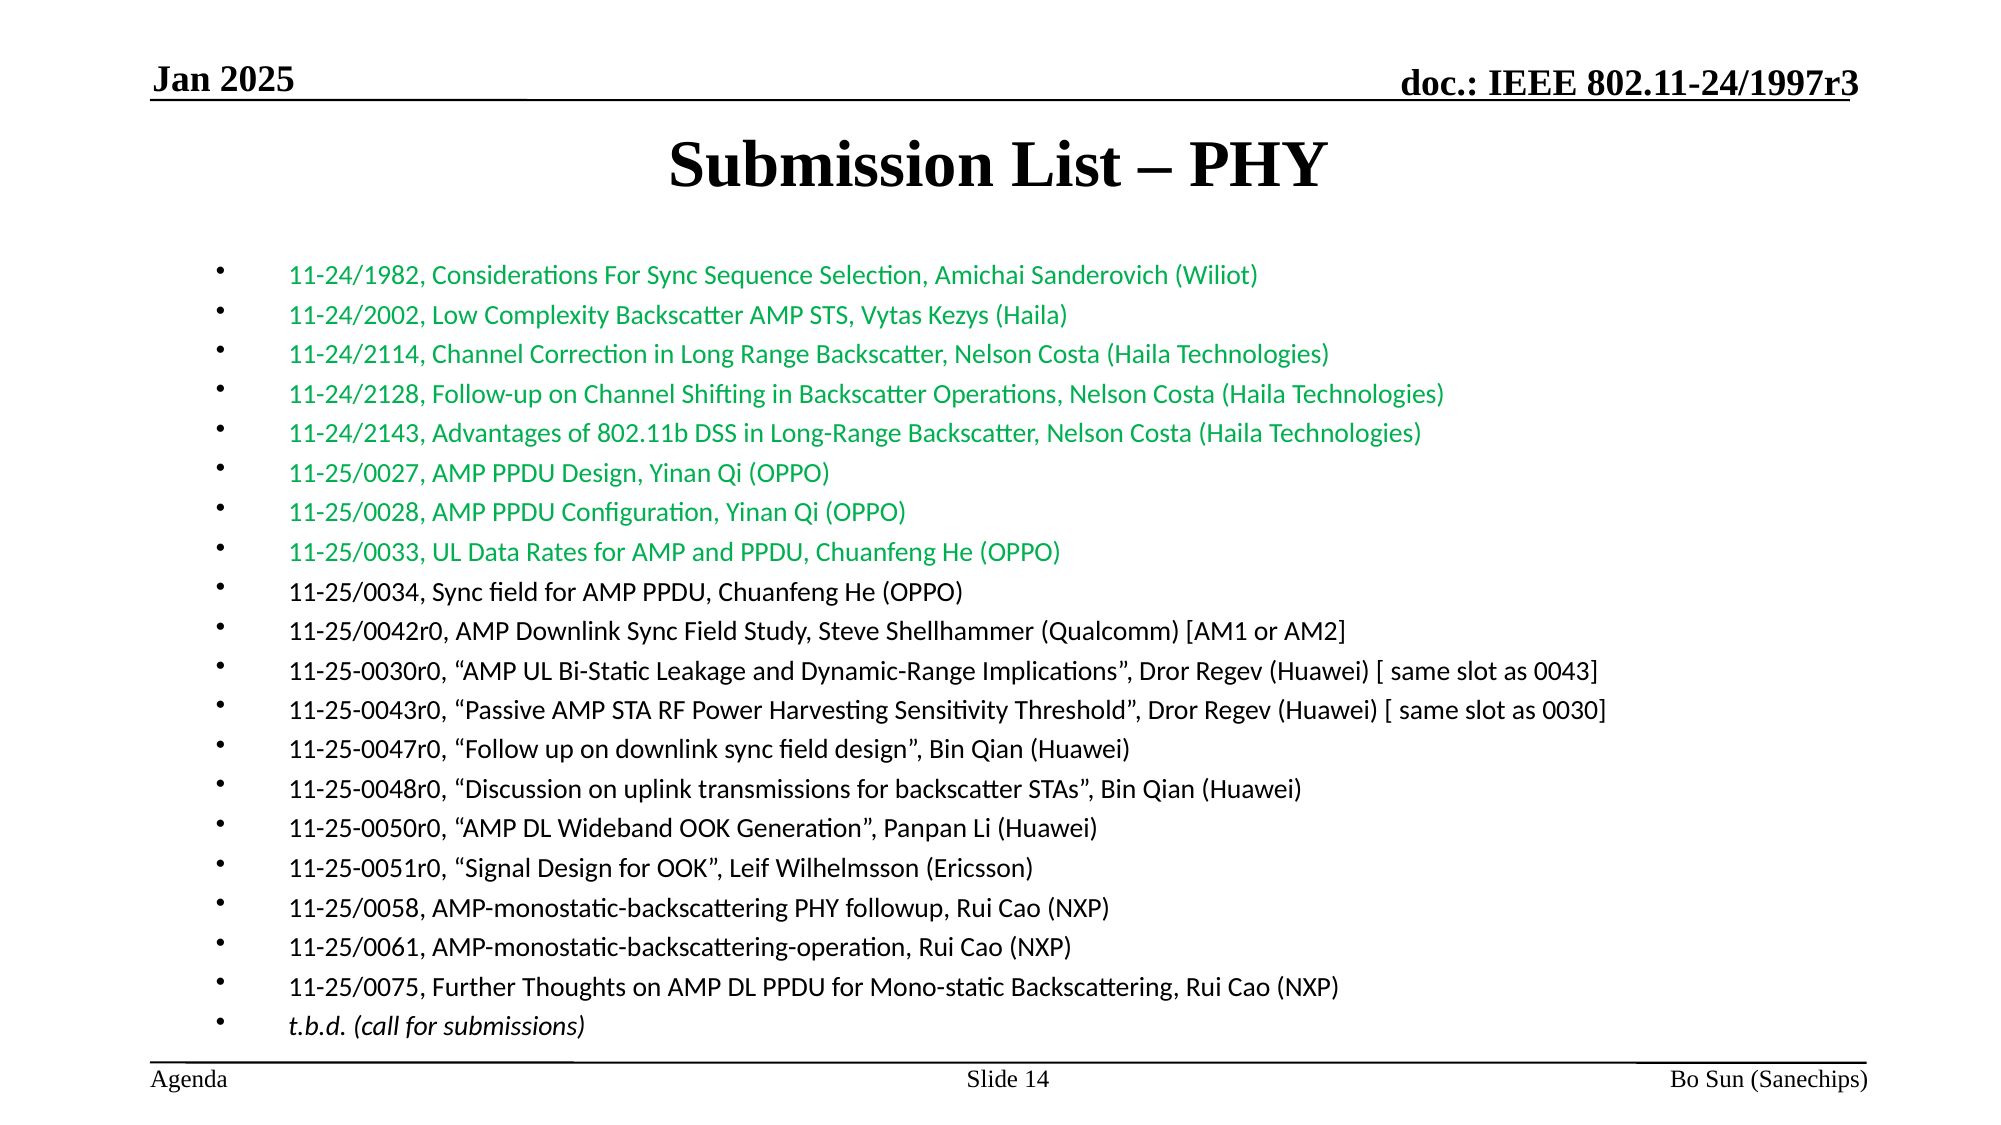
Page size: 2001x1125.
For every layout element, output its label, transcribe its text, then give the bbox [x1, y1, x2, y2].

text_box Submission List – PHY [149, 112, 1850, 288]
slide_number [152, 54, 563, 100]
slide_number Slide 14 [949, 1061, 1067, 1123]
text_box 11-24/1982, Considerations For Sync Sequence Selection, Amichai Sanderovich (Wiliot) 11-24/2002, Low Complexity Backscatter AMP STS, Vytas Kezys (Haila) 11-24/2114, Channel Correction in Long Range Backscatter, Nelson Costa (Haila Technologies) 11-24/2128, Follow-up on Channel Shifting in Backscatter Operations, Nelson Costa (Haila Technologies) 11-24/2143, Advantages of 802.11b DSS in Long-Range Backscatter, Nelson Costa (Haila Technologies) 11-25/0027, AMP PPDU Design, Yinan Qi (OPPO) 11-25/0028, AMP PPDU Configuration, Yinan Qi (OPPO) 11-25/0033, UL Data Rates for AMP and PPDU, Chuanfeng He (OPPO) 11-25/0034, Sync field for AMP PPDU, Chuanfeng He (OPPO) 11-25/0042r0, AMP Downlink Sync Field Study, Steve Shellhammer (Qualcomm) [AM1 or AM2] 11-25-0030r0, “AMP UL Bi-Static Leakage and Dynamic-Range Implications”, Dror Regev (Huawei) [ same slot as 0043] 11-25-0043r0, “Passive AMP STA RF Power Harvesting Sensitivity Threshold”, Dror Regev (Huawei) [ same slot as 0030] 11-25-0047r0, “Follow up on downlink sync field design”, Bin Qian (Huawei) 11-25-0048r0, “Discussion on uplink transmissions for backscatter STAs”, Bin Qian (Huawei) 11-25-0050r0, “AMP DL Wideband OOK Generation”, Panpan Li (Huawei) 11-25-0051r0, “Signal Design for OOK”, Leif Wilhelmsson (Ericsson) 11-25/0058, AMP-monostatic-backscattering PHY followup, Rui Cao (NXP) 11-25/0061, AMP-monostatic-backscattering-operation, Rui Cao (NXP) 11-25/0075, Further Thoughts on AMP DL PPDU for Mono-static Backscattering, Rui Cao (NXP) t.b.d. (call for submissions) [152, 249, 1828, 1050]
footer Bo Sun (Sanechips) [1171, 1061, 1869, 1093]
